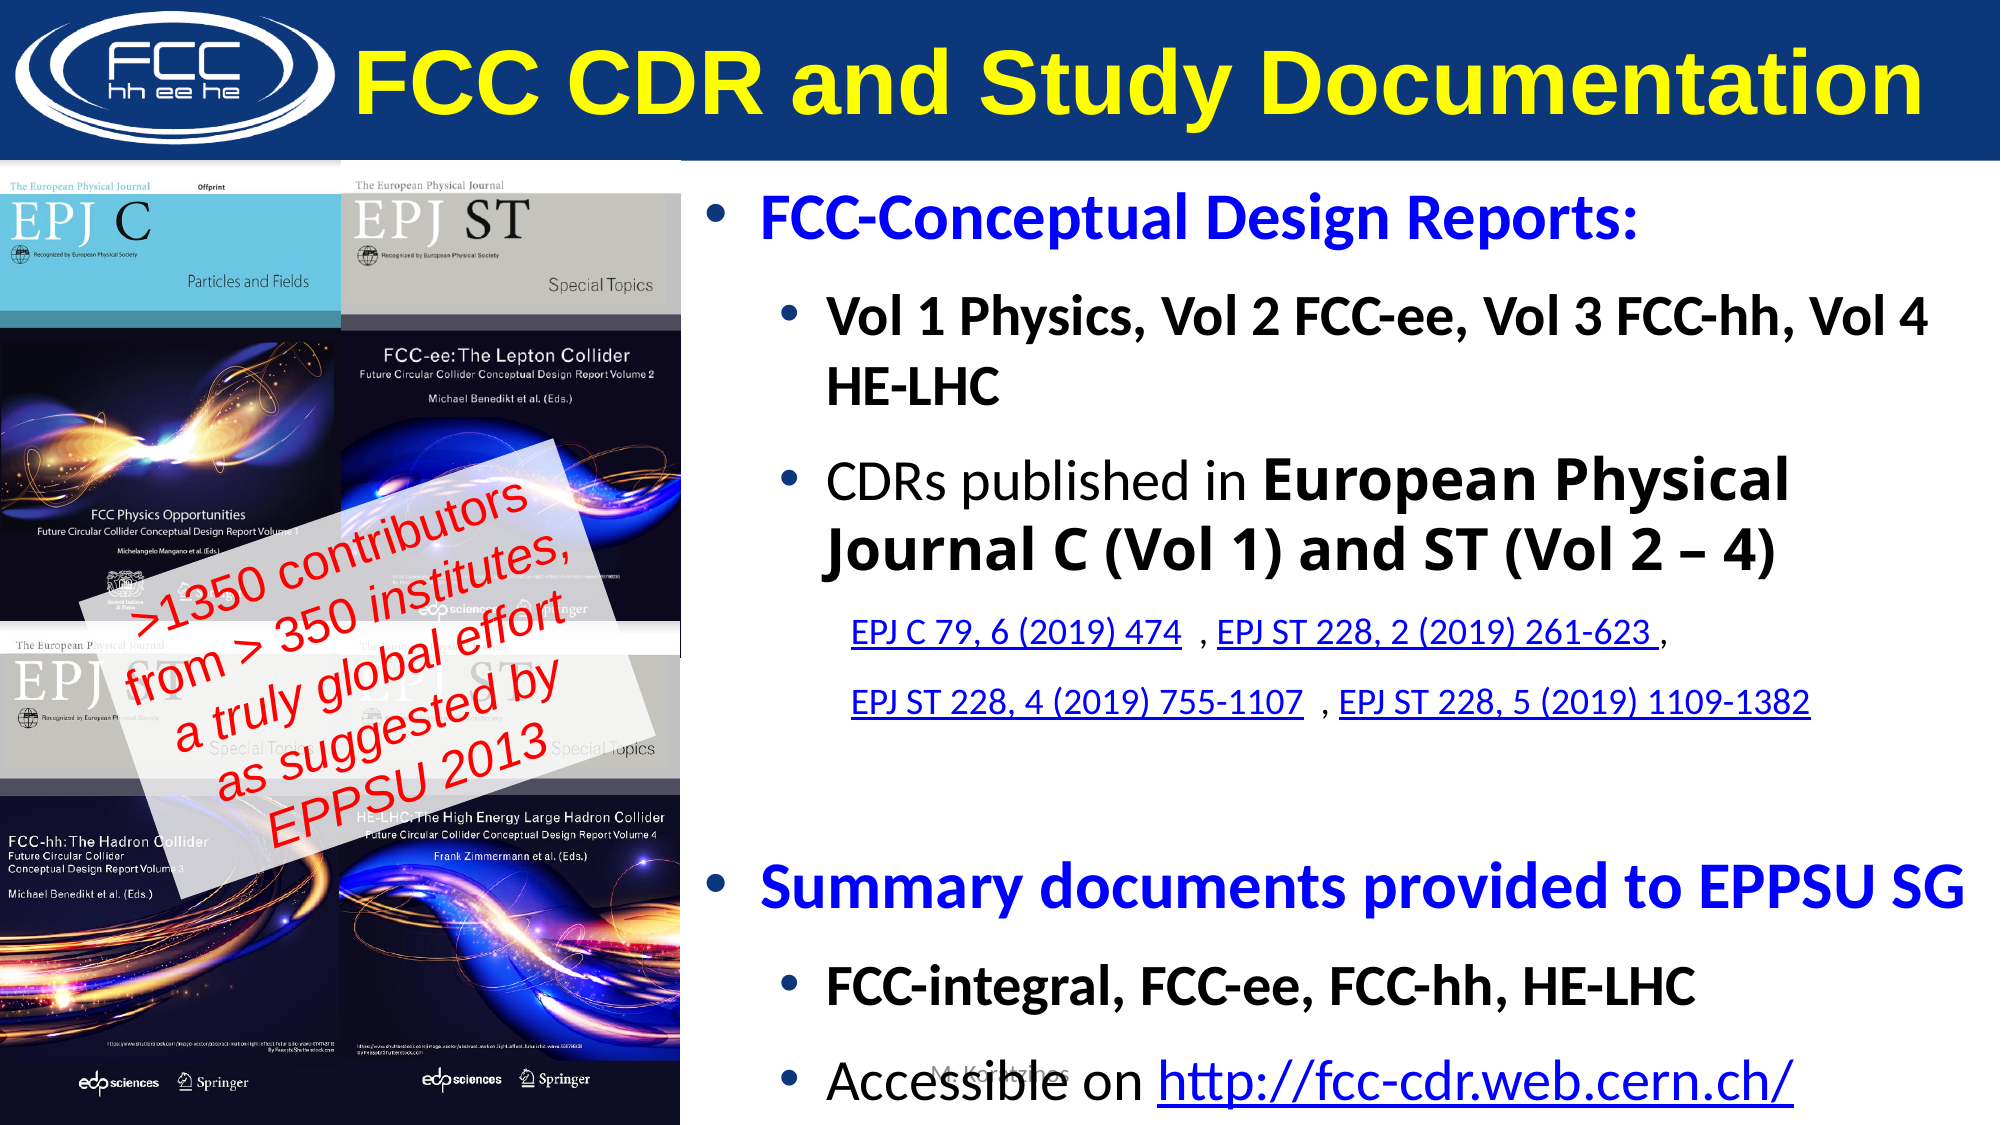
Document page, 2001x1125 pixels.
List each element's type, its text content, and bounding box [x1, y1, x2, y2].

list FCC-Conceptual Design Reports: Vol 1 Physics, Vol 2 FCC-ee, Vol 3 FCC-hh, Vol 4 HE-LHC CDRs published in European Physical Journal C (Vol 1) and ST (Vol 2 – 4) EPJ C 79, 6 (2019) 474 , EPJ ST 228, 2 (2019) 261-623 , EPJ ST 228, 4 (2019) 755-1107 , EPJ ST 228, 5 (2019) 1109-1382 Summary documents provided to EPPSU SG FCC-integral, FCC-ee, FCC-hh, HE-LHC Accessible on http://fcc-cdr.web.cern.ch/ [689, 164, 2000, 1125]
footer M. Koratzinos [684, 1042, 1317, 1103]
text_box FCC CDR and Study Documentation [0, 0, 2000, 161]
picture [7, 8, 342, 149]
picture [0, 160, 682, 1125]
